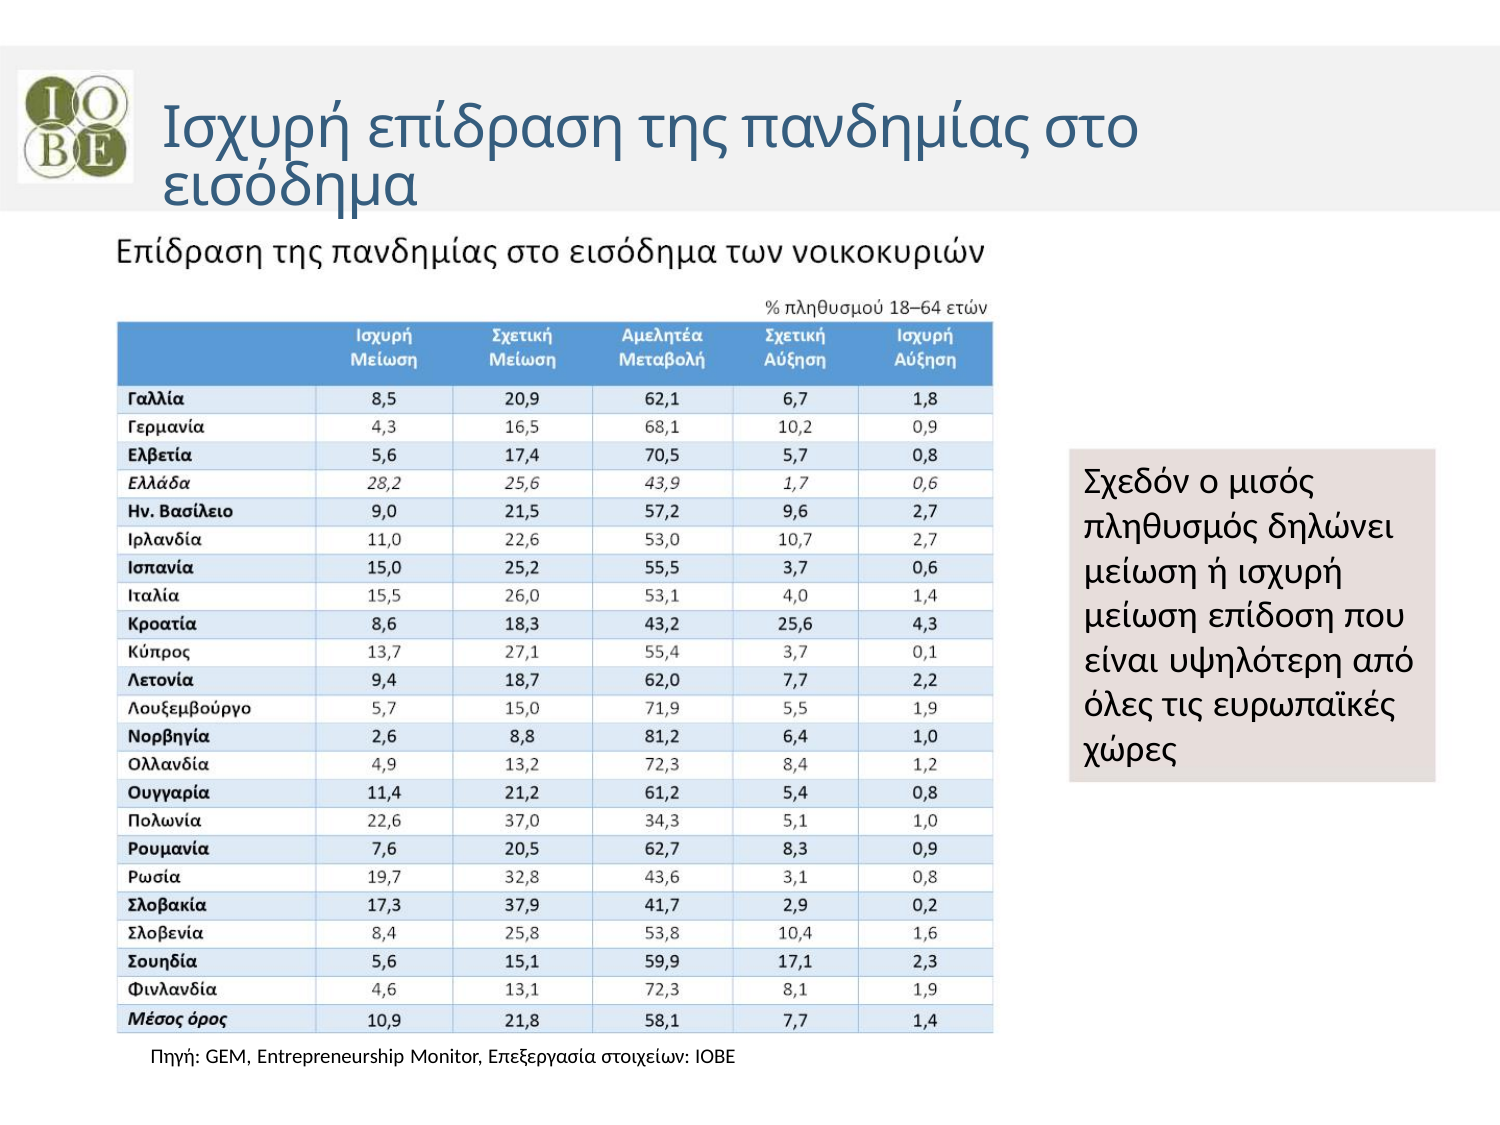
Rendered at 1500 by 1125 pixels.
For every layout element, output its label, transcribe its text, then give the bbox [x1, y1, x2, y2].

text_box Ισχυρή επίδραση της πανδημίας στο εισόδημα [162, 100, 1241, 218]
text_box Σχεδόν ο μισός [1083, 463, 1338, 501]
text_box Πηγή: GEM, Entrepreneurship Monitor, Επεξεργασία στοιχείων: ΙΟΒΕ [150, 1046, 763, 1068]
text_box [0, 0, 1500, 1125]
text_box πληθυσμός δηλώνει μείωση ή ισχυρή μείωση επίδοση που είναι υψηλότερη από όλες τις ευρωπαϊκές χώρες [1083, 508, 1439, 769]
